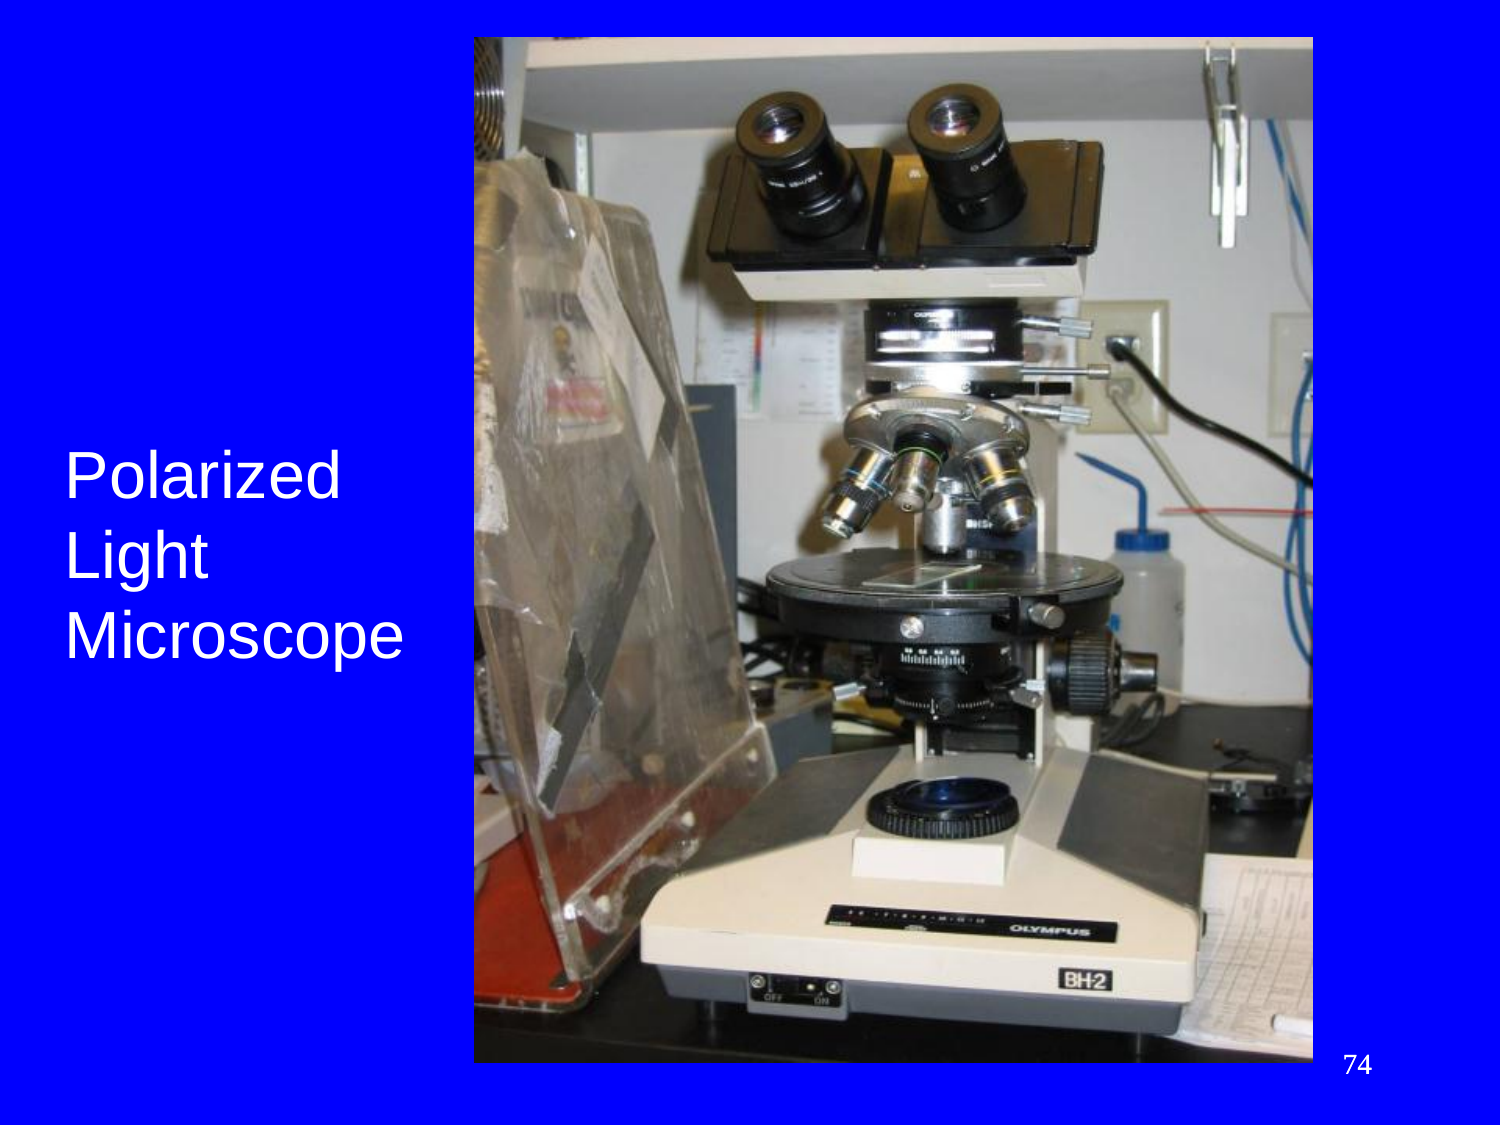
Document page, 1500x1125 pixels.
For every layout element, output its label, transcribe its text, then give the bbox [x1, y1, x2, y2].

text_box 74 [1074, 1024, 1388, 1100]
picture [474, 37, 1313, 1063]
text_box Polarized Light Microscope [49, 424, 438, 680]
